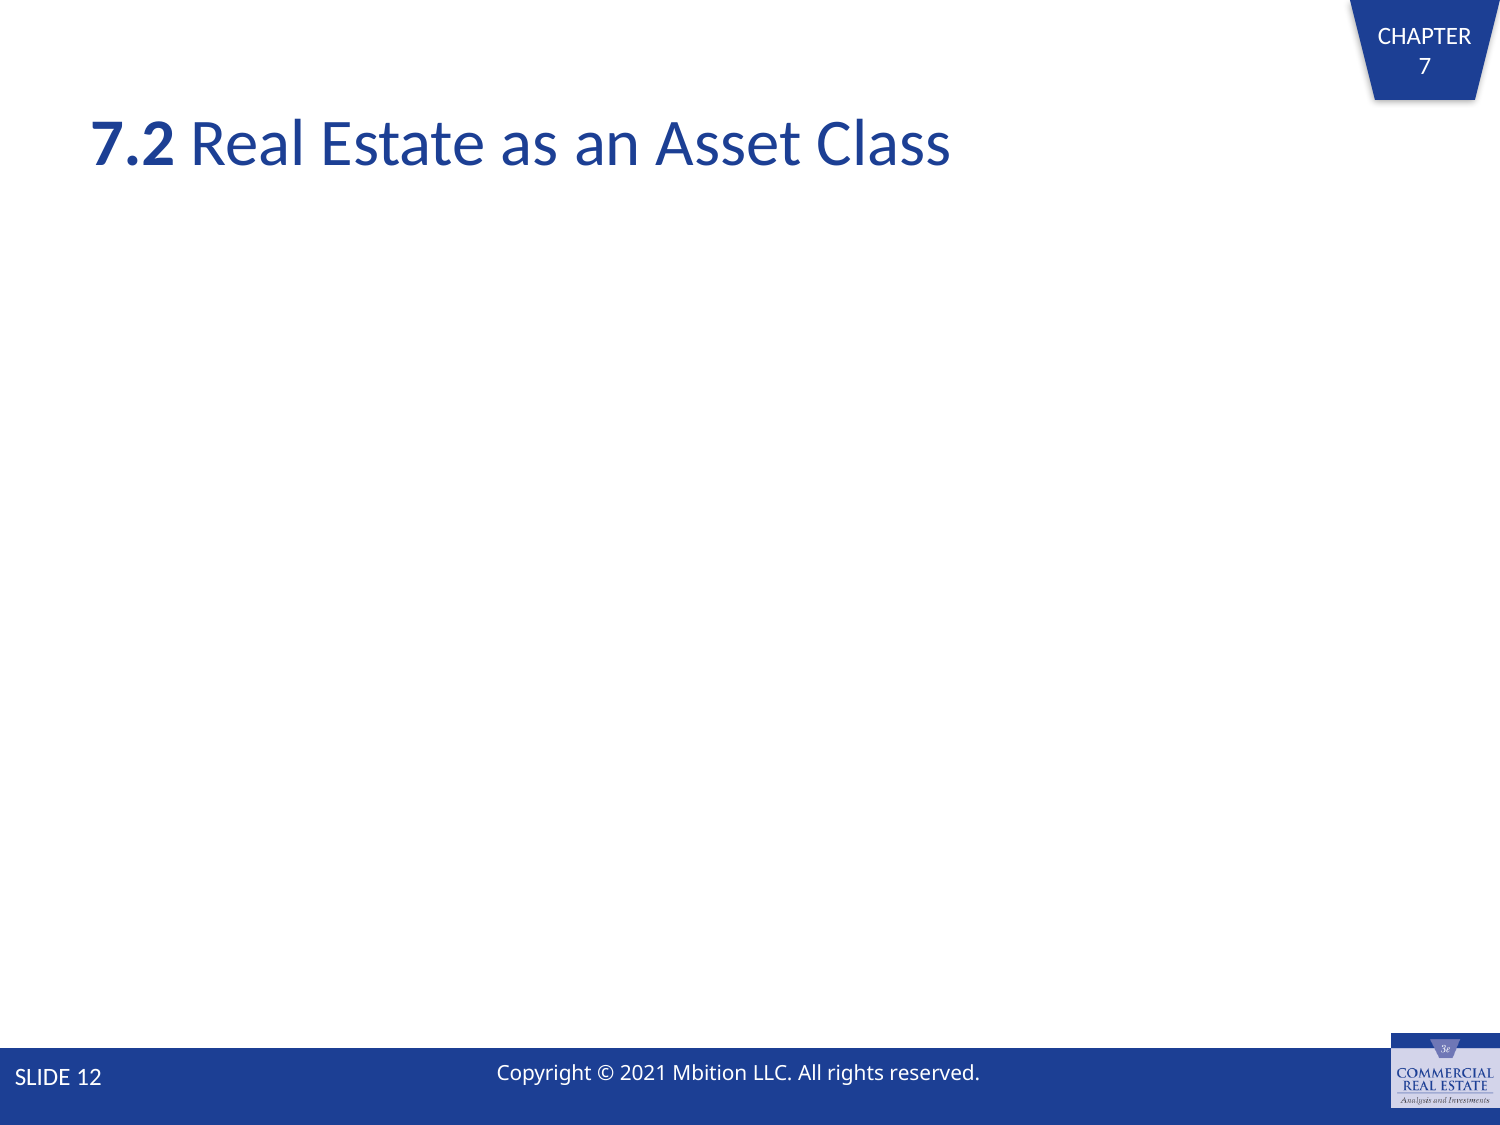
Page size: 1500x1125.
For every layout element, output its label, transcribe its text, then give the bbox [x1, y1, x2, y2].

title 7.2 Real Estate as an Asset Class [75, 45, 1375, 233]
picture [1391, 1033, 1500, 1108]
slide_number SLIDE 12 [0, 1052, 350, 1113]
